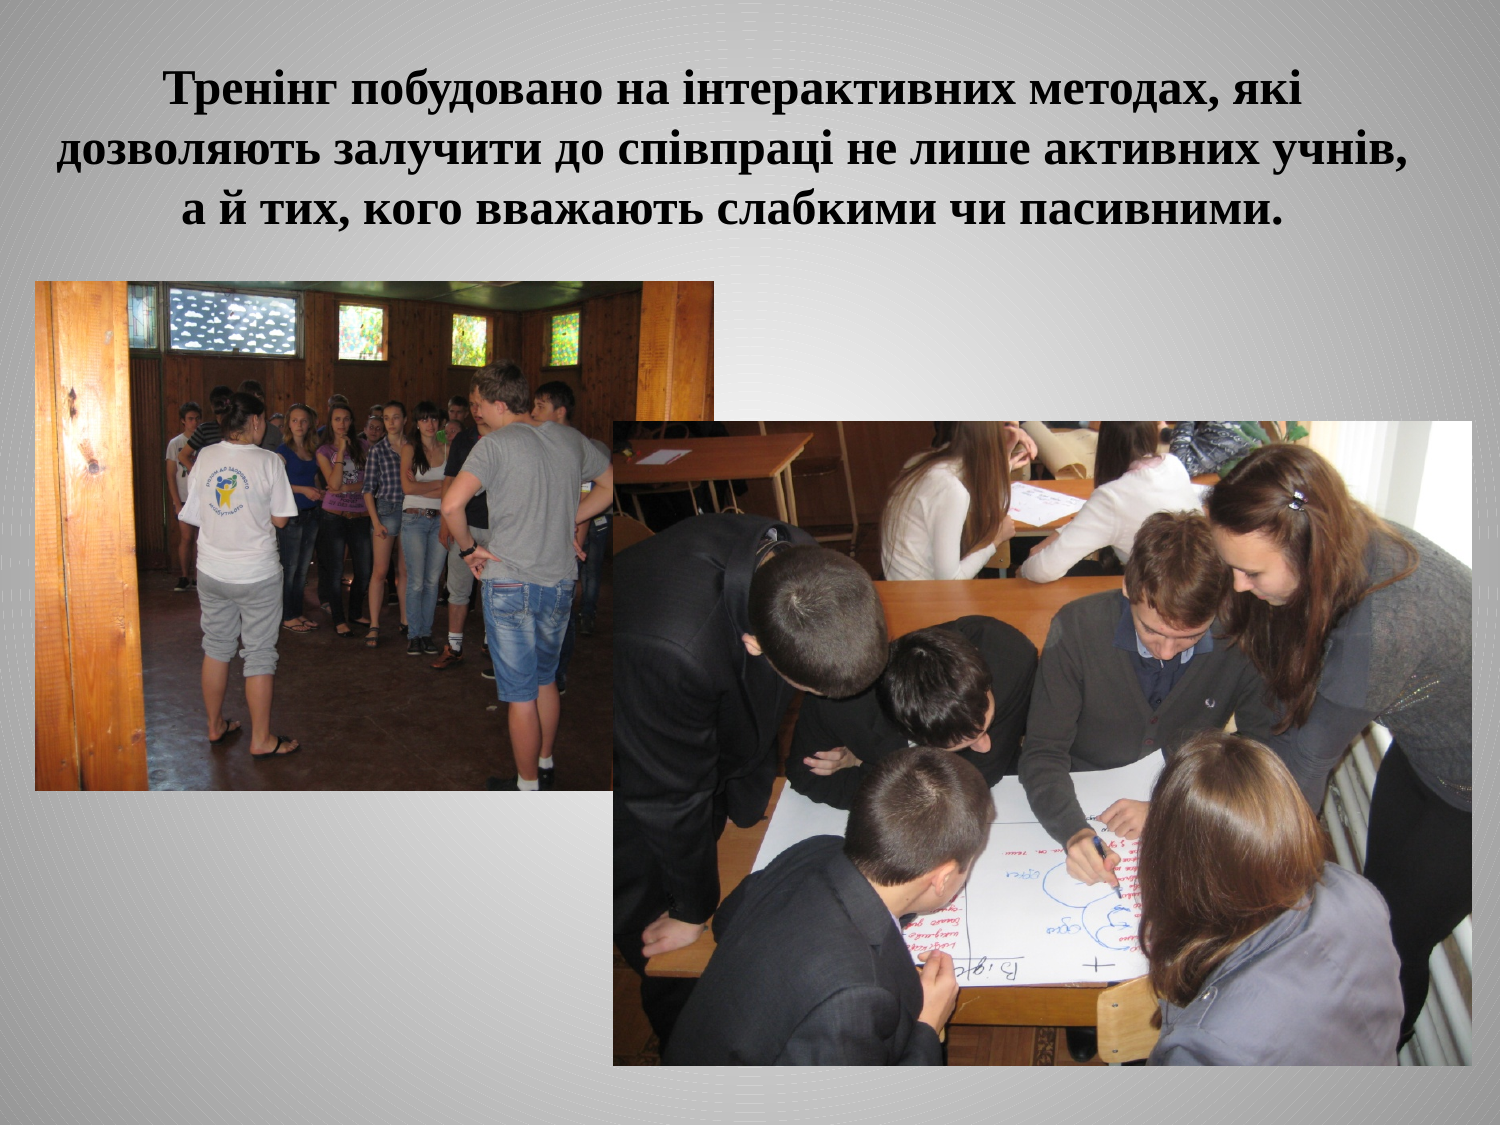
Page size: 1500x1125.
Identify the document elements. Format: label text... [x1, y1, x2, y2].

picture [34, 281, 1472, 1066]
text_box Тренінг побудовано на інтерактивних методах, які дозволяють залучити до співпраці не лише активних учнів, а й тих, кого вважають слабкими чи пасивними. [35, 46, 1430, 242]
